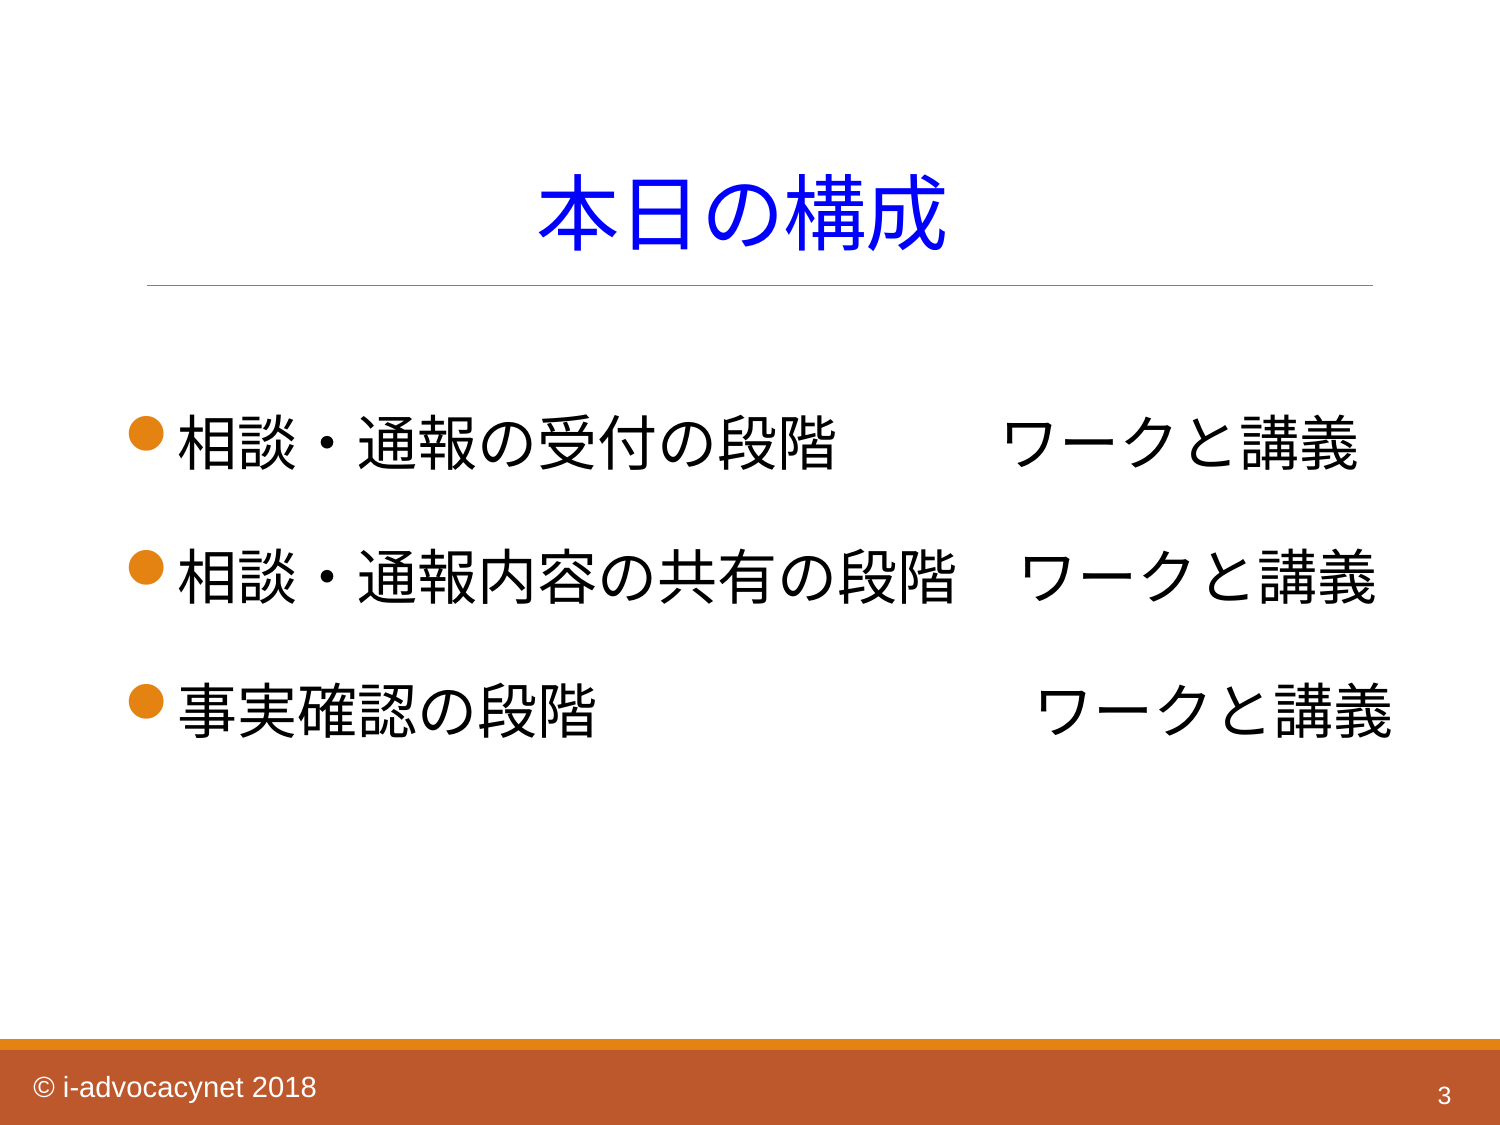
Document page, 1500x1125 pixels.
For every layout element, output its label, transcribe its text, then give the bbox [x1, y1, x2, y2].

list 相談・通報の受付の段階 ワークと講義 相談・通報内容の共有の段階 ワークと講義 事実確認の段階 ワークと講義 [123, 361, 1460, 1022]
title 本日の構成 [123, 30, 1362, 269]
slide_number 3 [1305, 1065, 1467, 1125]
